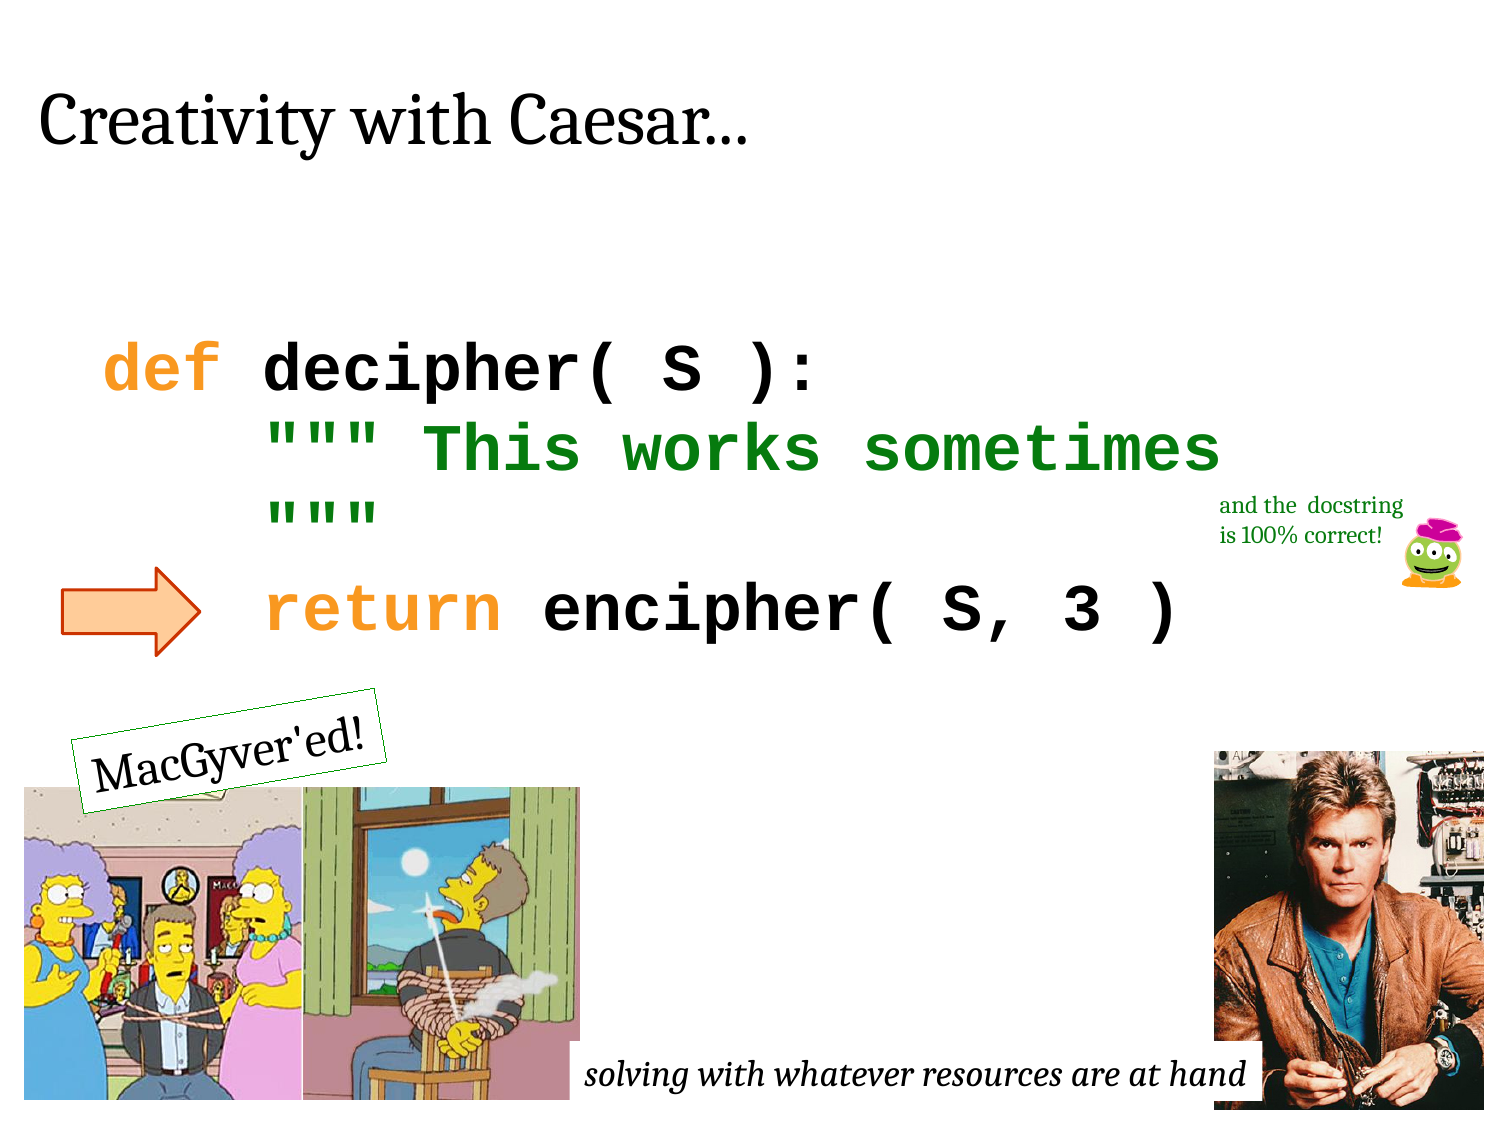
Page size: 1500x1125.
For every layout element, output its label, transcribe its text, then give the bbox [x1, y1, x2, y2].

text_box def decipher( S ): """ This works sometimes """ return encipher( S, 3 ) [87, 316, 1423, 651]
picture [24, 787, 581, 1101]
picture [1214, 750, 1484, 1110]
text_box Creativity with Caesar... [24, 62, 1019, 168]
text_box [62, 567, 200, 656]
text_box MacGyver'ed! [71, 688, 387, 785]
text_box and the docstring is 100% correct! [1204, 481, 1433, 557]
text_box solving with whatever resources are at hand [584, 1041, 1209, 1101]
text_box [1402, 518, 1463, 588]
